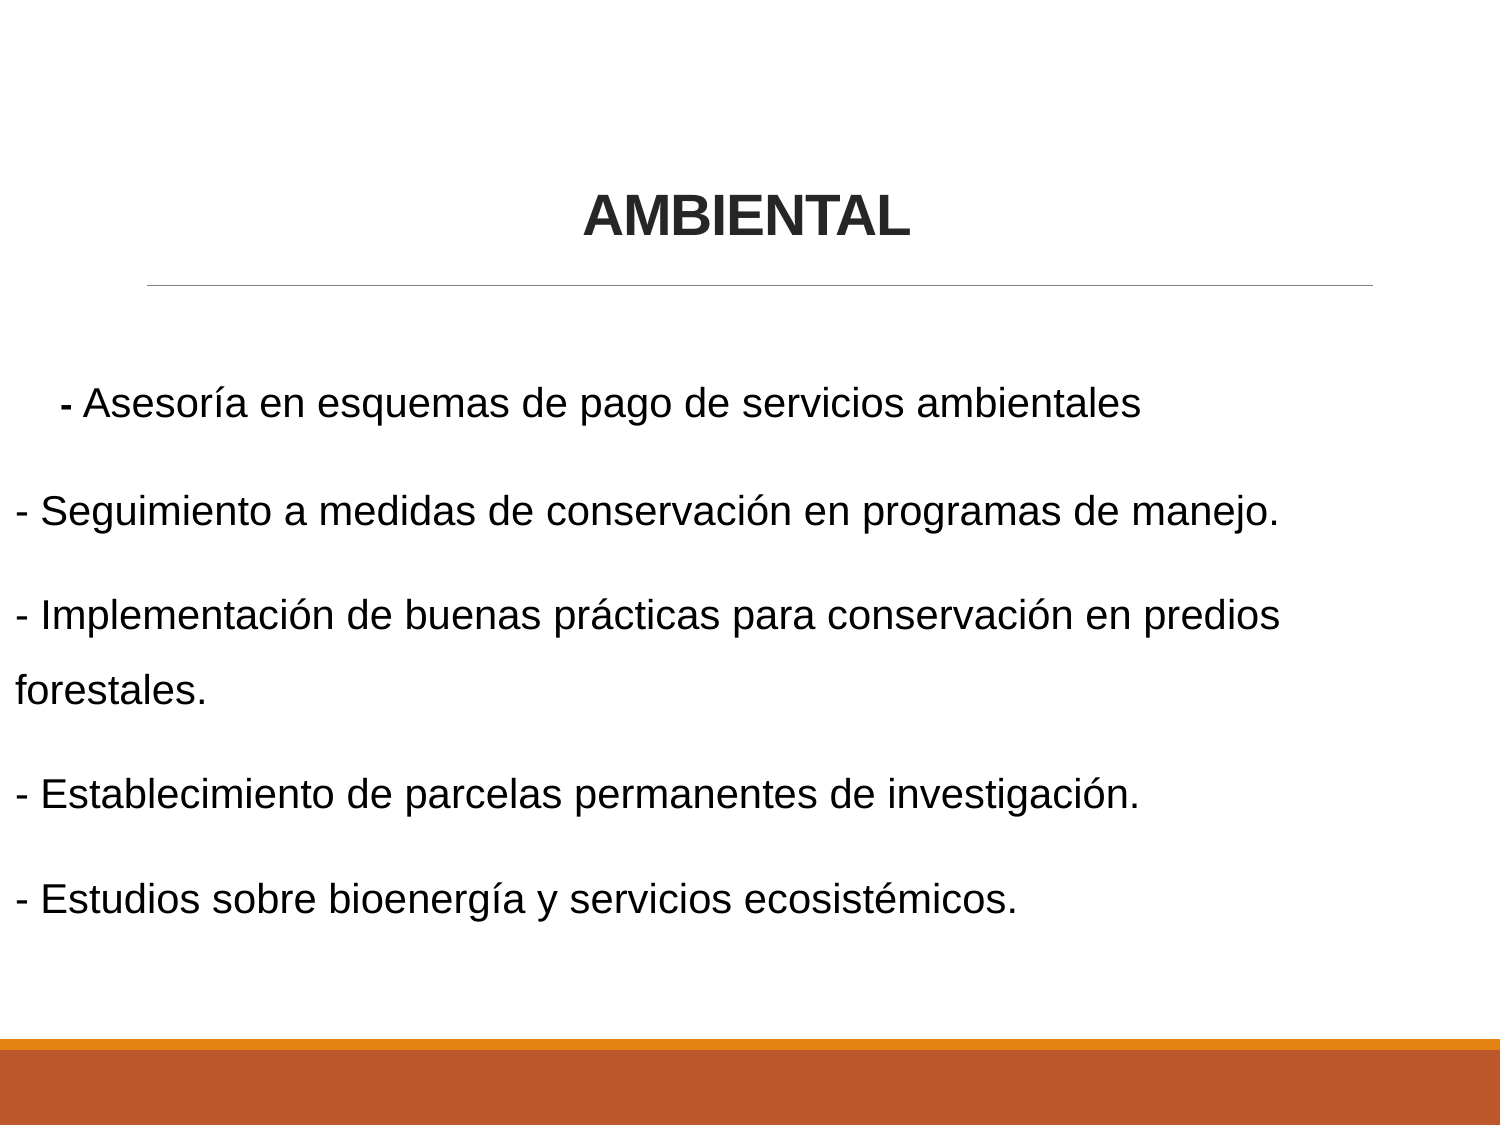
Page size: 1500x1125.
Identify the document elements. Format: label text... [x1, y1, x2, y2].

title AMBIENTAL [171, 168, 1324, 256]
list - Asesoría en esquemas de pago de servicios ambientales - Seguimiento a medidas de conservación en programas de manejo. - Implementación de buenas prácticas para conservación en predios forestales. - Establecimiento de parcelas permanentes de investigación. - Estudios sobre bioenergía y servicios ecosistémicos. [0, 290, 1483, 811]
